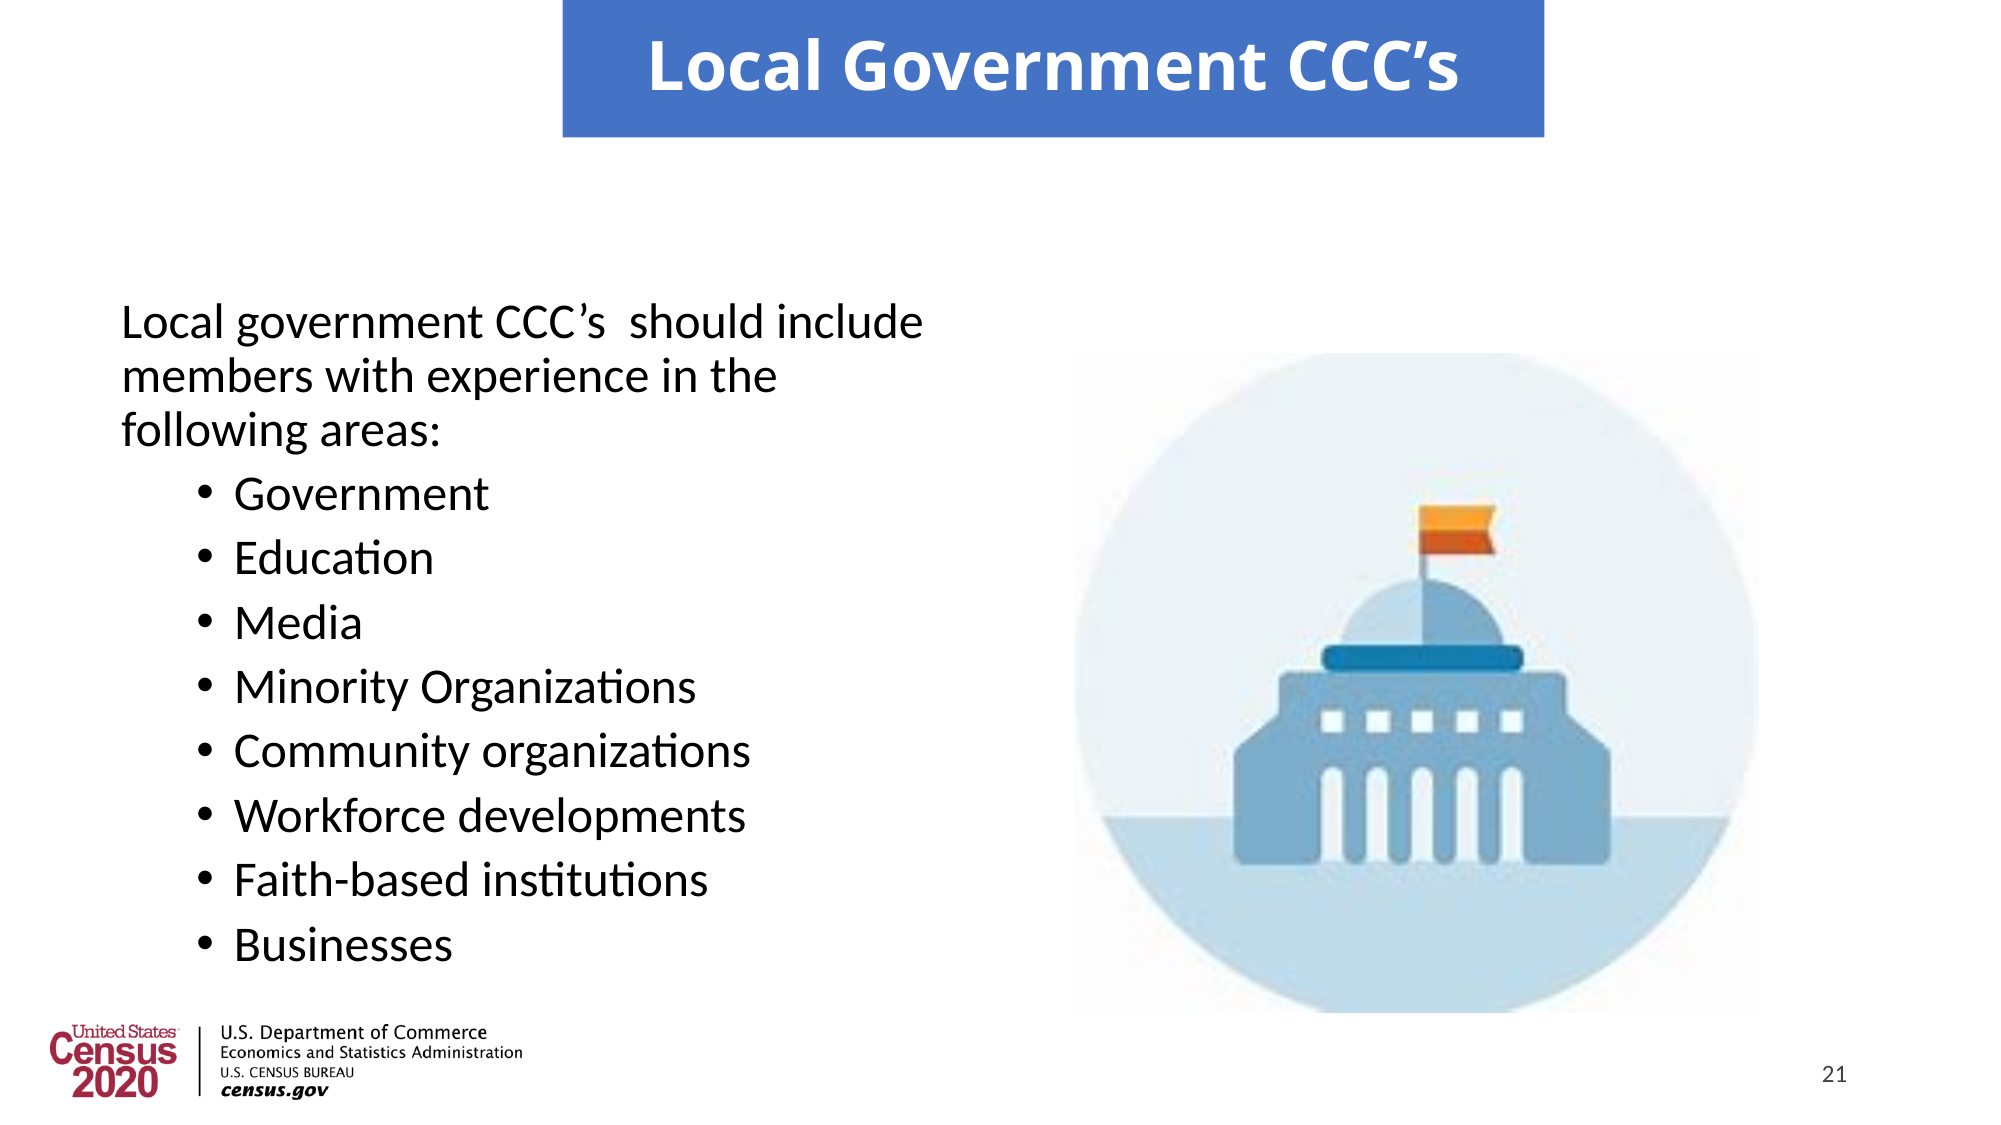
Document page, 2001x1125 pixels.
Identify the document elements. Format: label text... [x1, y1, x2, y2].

picture [50, 1024, 522, 1100]
list Local government CCC’s should include members with experience in the following areas: Government Education Media Minority Organizations Community organizations Workforce developments Faith-based institutions Businesses [106, 287, 963, 1021]
picture [1074, 353, 1759, 1013]
title Local Government CCC’s [562, 0, 1545, 138]
slide_number 21 [1698, 1042, 1863, 1103]
